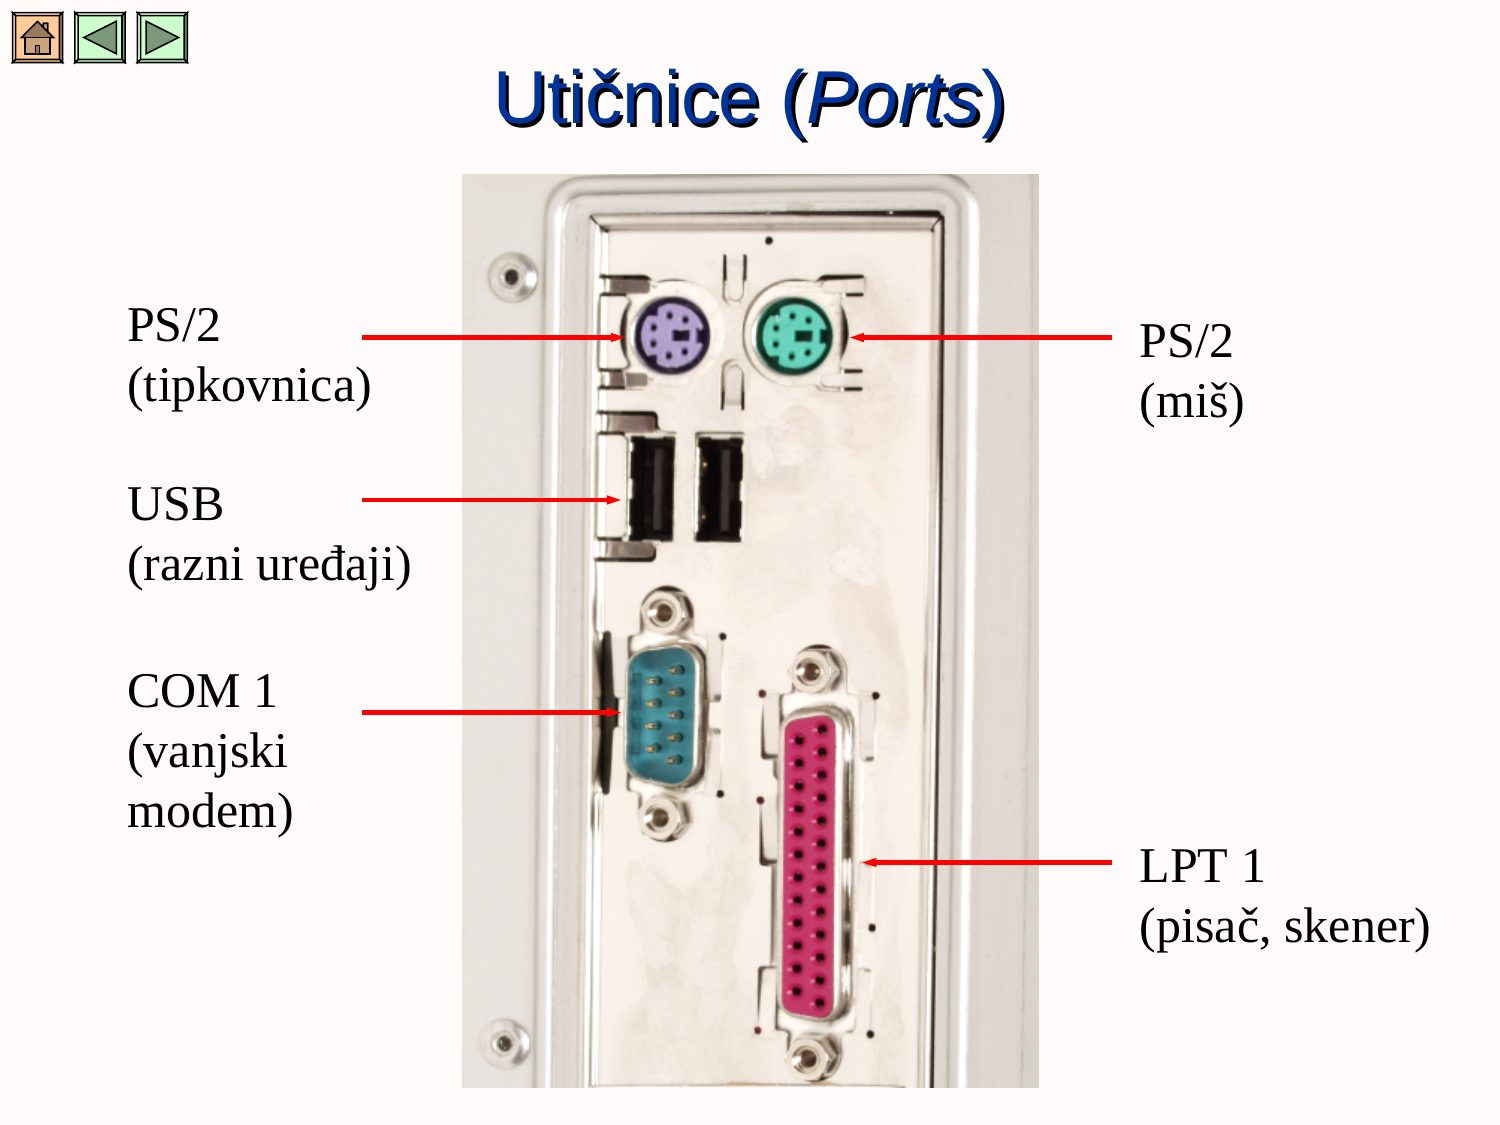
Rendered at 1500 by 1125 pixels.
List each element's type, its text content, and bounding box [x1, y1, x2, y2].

text_box USB (razni uređaji) [112, 462, 438, 598]
picture [462, 174, 1038, 1088]
text_box PS/2 (tipkovnica) [112, 283, 388, 420]
text_box LPT 1 (pisač, skener) [1125, 824, 1450, 961]
title Utičnice (Ports) [112, 0, 1388, 188]
text_box COM 1 (vanjski modem) [112, 649, 388, 846]
text_box PS/2 (miš) [1125, 299, 1400, 436]
